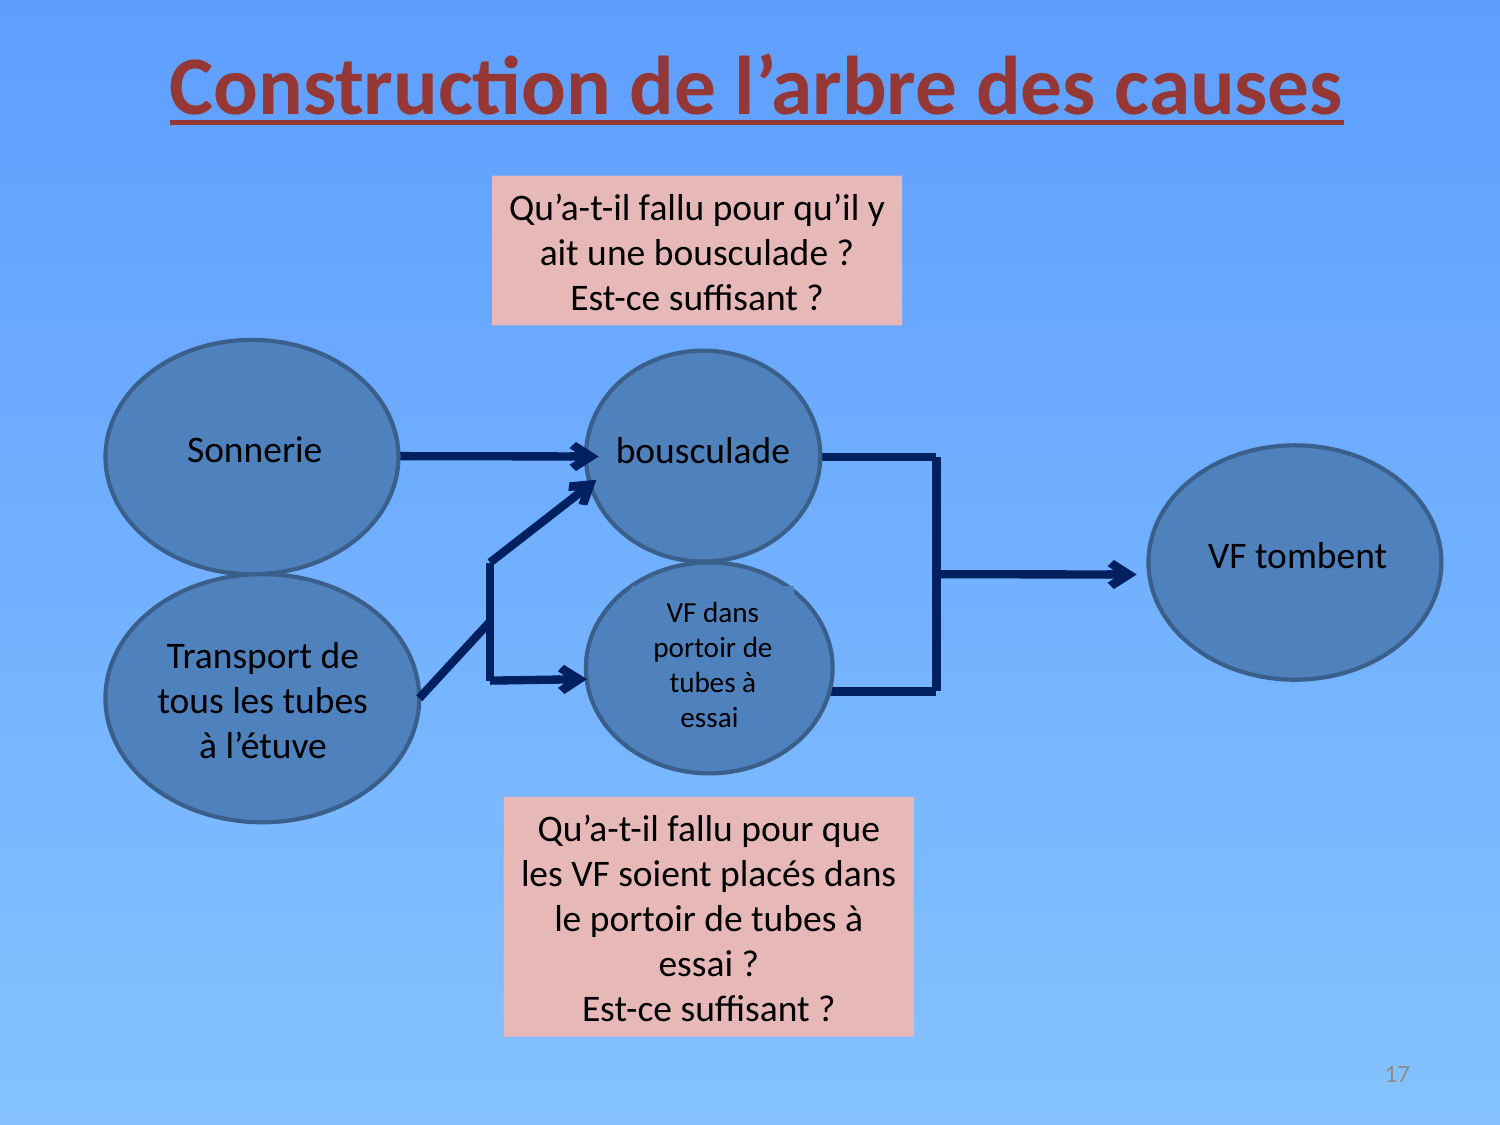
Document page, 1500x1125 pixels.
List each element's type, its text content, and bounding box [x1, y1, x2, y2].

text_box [585, 350, 821, 560]
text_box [1148, 445, 1442, 680]
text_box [824, 456, 1137, 692]
slide_number 17 [1074, 1042, 1425, 1103]
text_box Qu’a-t-il fallu pour qu’il y ait une bousculade ? Est-ce suffisant ? [492, 175, 903, 326]
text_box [418, 479, 597, 699]
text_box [105, 339, 399, 573]
text_box Qu’a-t-il fallu pour que les VF soient placés dans le portoir de tubes à essai ? Est-ce suffisant ? [503, 796, 914, 1037]
title Construction de l’arbre des causes [82, 0, 1432, 163]
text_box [585, 562, 833, 774]
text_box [105, 573, 420, 823]
